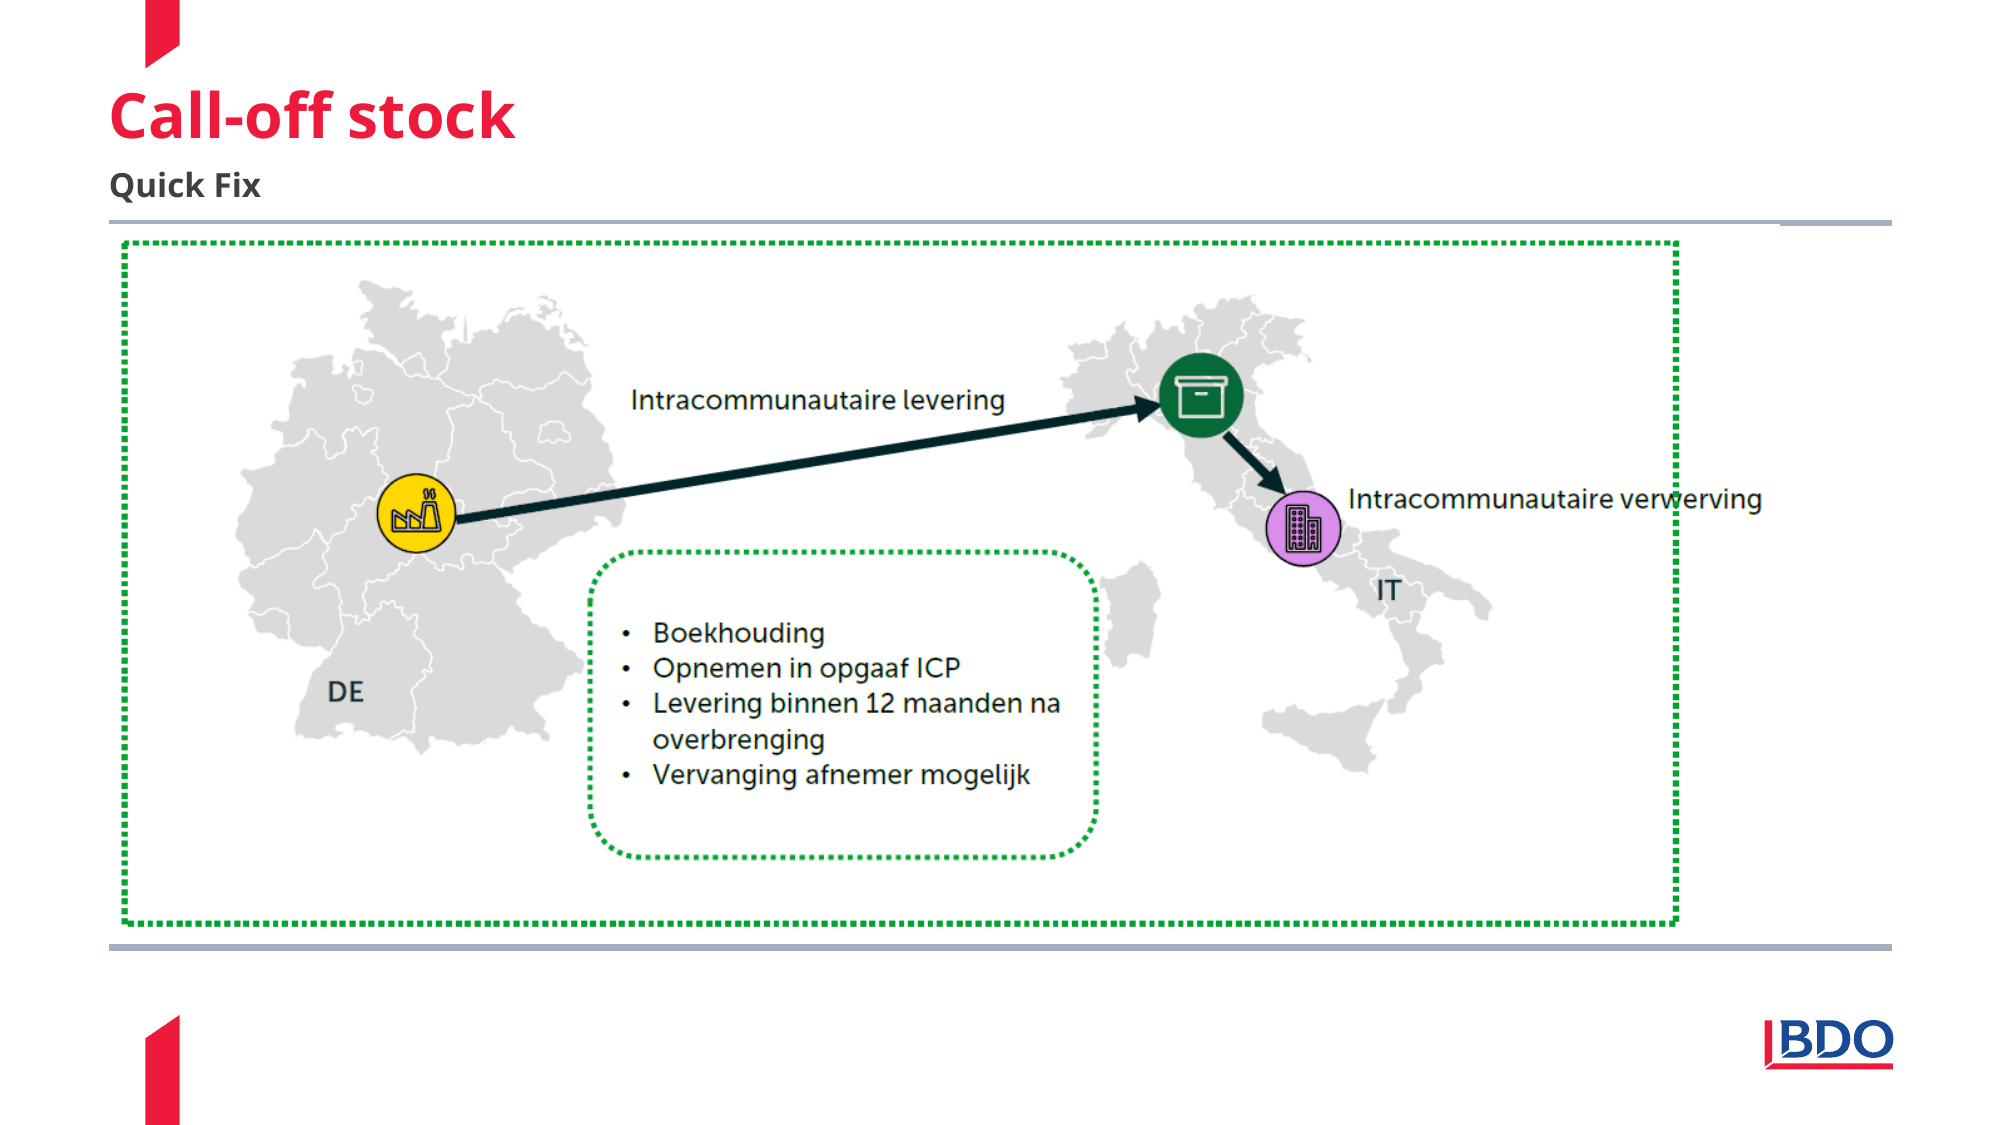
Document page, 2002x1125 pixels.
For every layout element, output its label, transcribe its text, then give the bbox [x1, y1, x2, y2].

picture [105, 224, 1781, 935]
title Call-off stock [108, 76, 1893, 164]
list Quick Fix [108, 164, 1893, 217]
